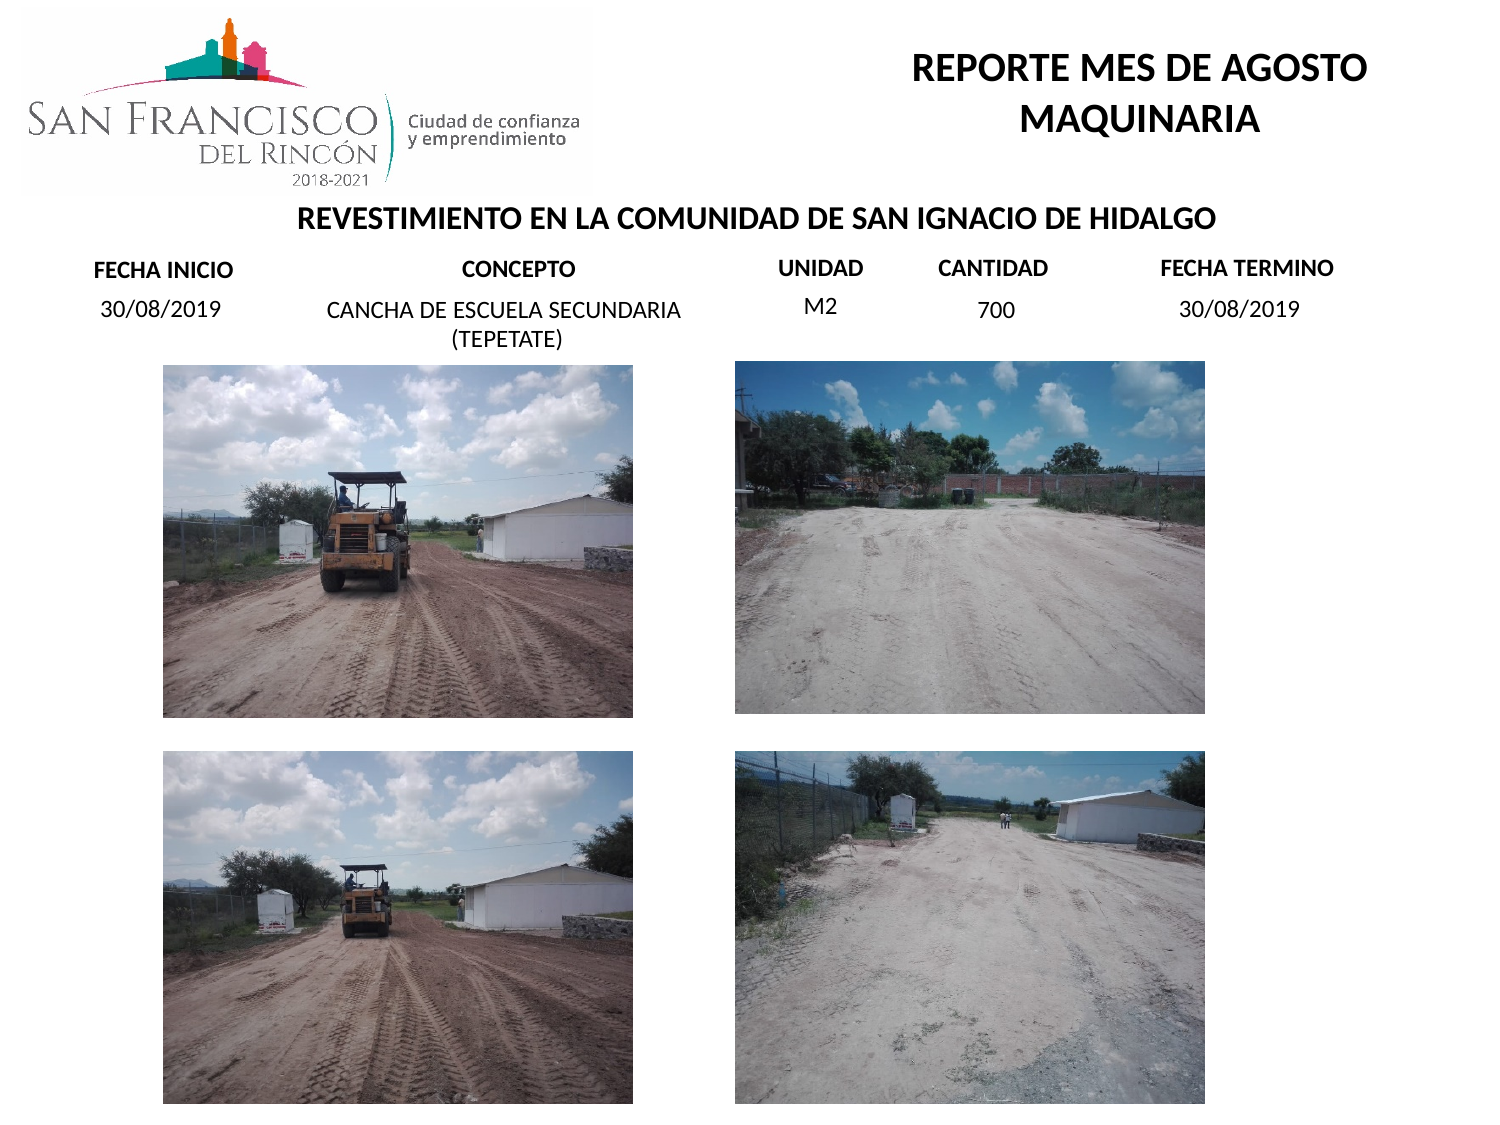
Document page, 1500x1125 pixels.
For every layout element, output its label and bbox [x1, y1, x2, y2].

picture [163, 751, 634, 1104]
picture [21, 6, 594, 197]
picture [163, 364, 634, 718]
picture [735, 361, 1205, 714]
text_box [28, 32, 1494, 362]
picture [735, 751, 1205, 1104]
